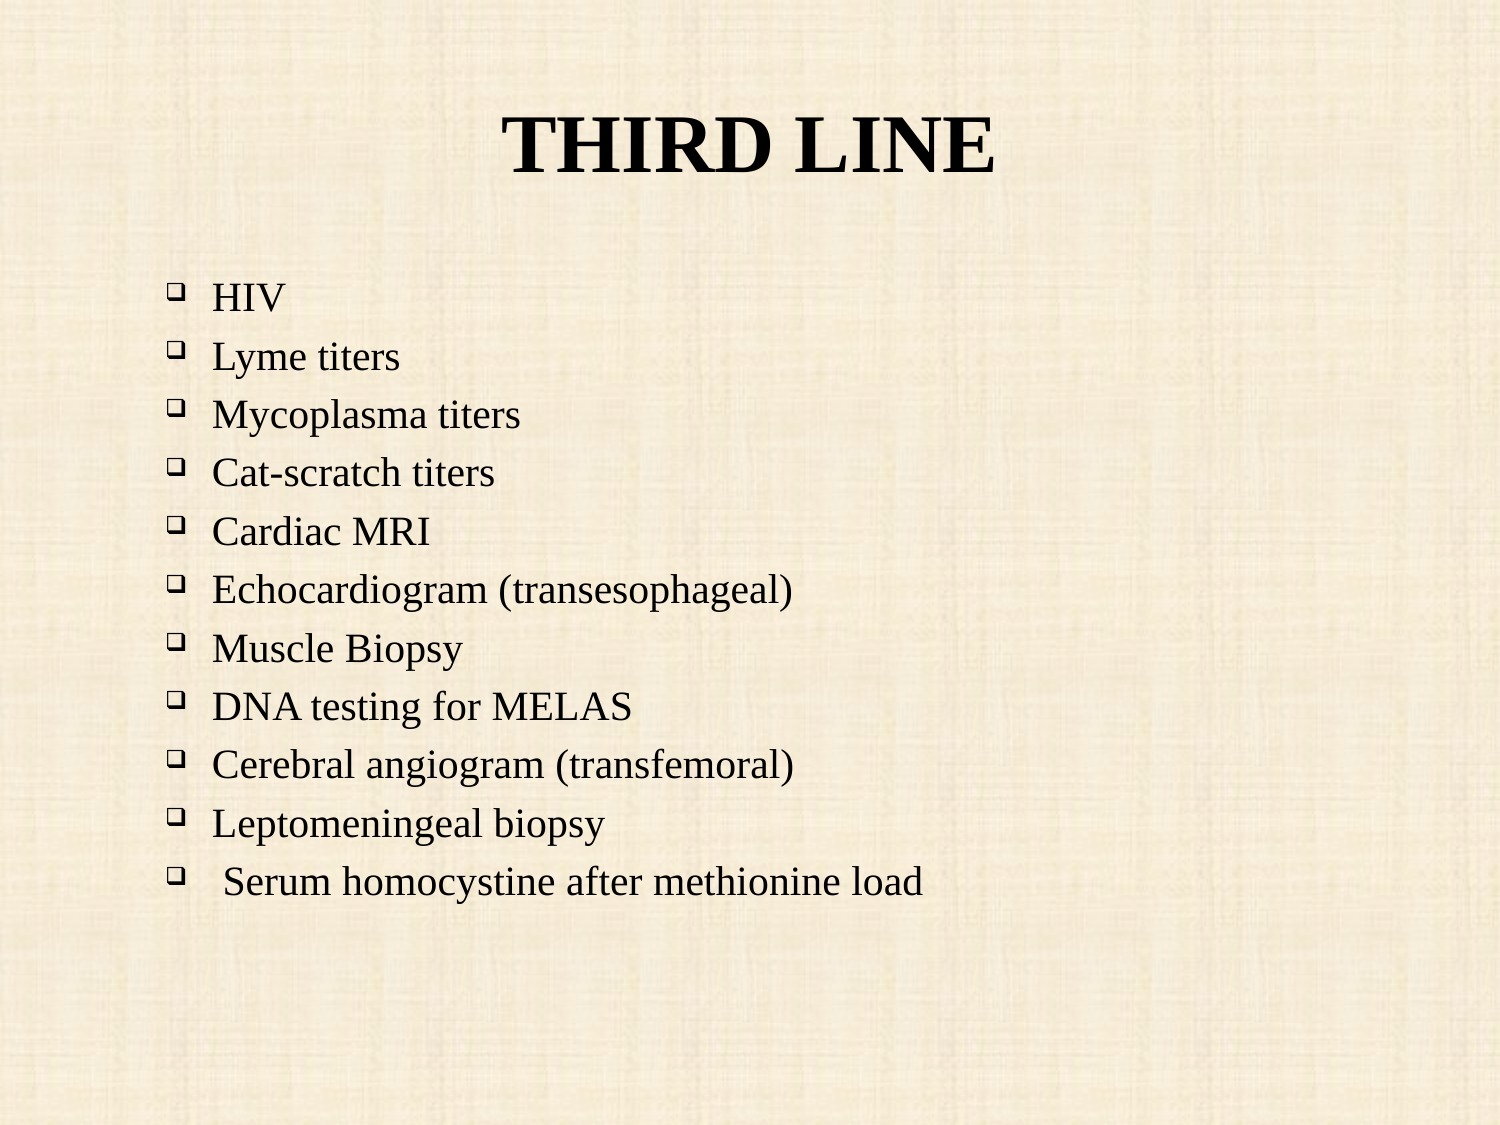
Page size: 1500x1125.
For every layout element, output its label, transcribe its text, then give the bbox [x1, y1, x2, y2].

list HIV Lyme titers Mycoplasma titers Cat-scratch titers Cardiac MRI Echocardiogram (transesophageal) Muscle Biopsy DNA testing for MELAS Cerebral angiogram (transfemoral) Leptomeningeal biopsy Serum homocystine after methionine load [75, 262, 1425, 1005]
title THIRD LINE [75, 45, 1425, 233]
